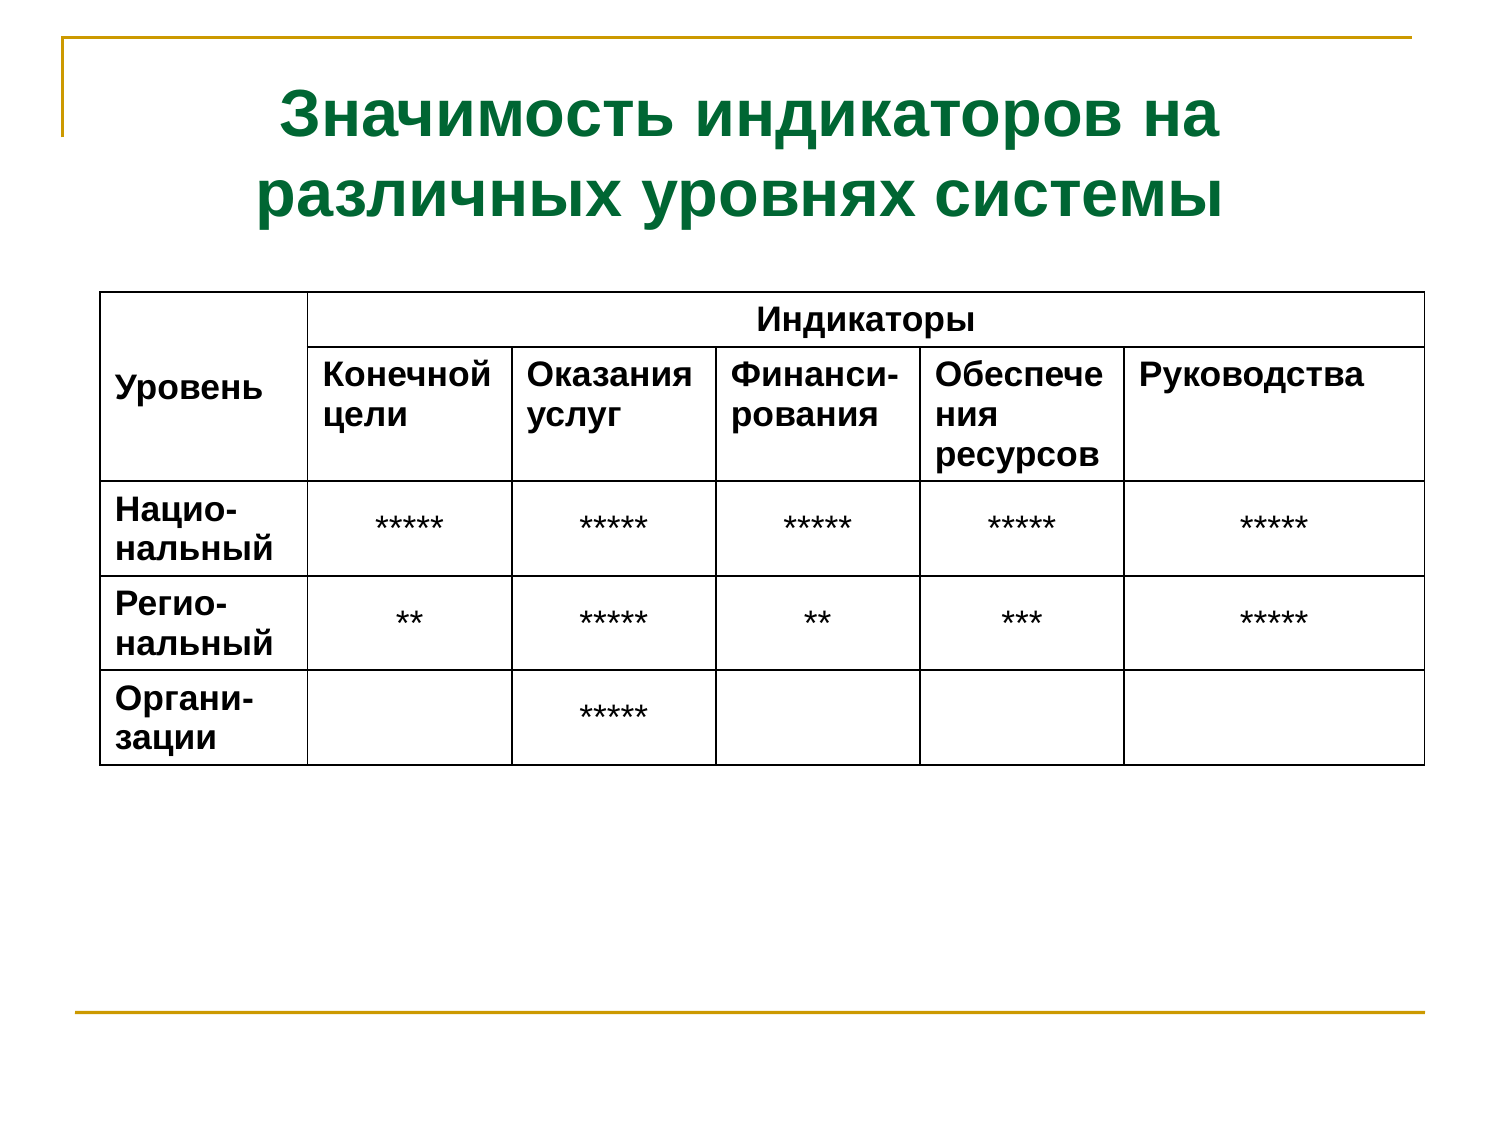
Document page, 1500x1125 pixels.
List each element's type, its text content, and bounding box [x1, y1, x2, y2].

table_cell *** [921, 577, 1123, 669]
table_cell ***** [308, 482, 511, 575]
table_cell Нацио-нальный [101, 482, 307, 575]
table_cell Обеспечения ресурсов [921, 348, 1123, 480]
table_cell Органи-зации [101, 671, 307, 764]
table_cell ** [308, 577, 511, 669]
table_cell [1125, 671, 1424, 764]
table_cell Финанси-рования [717, 348, 919, 480]
table_cell ***** [921, 482, 1123, 575]
table_cell ***** [513, 671, 715, 764]
table_cell ***** [513, 577, 715, 669]
table_cell [921, 671, 1123, 764]
table_header Индикаторы [308, 293, 1424, 346]
table_cell ** [717, 577, 919, 669]
table_cell [308, 671, 511, 764]
table_cell ***** [513, 482, 715, 575]
table_cell Оказания услуг [513, 348, 715, 480]
table_cell Конечной цели [308, 348, 511, 480]
title Значимость индикаторов на различных уровнях системы [74, 62, 1426, 288]
table_cell ***** [1125, 482, 1424, 575]
table_cell Руководства [1125, 348, 1424, 480]
table_cell Регио-нальный [101, 577, 307, 669]
table_cell [717, 671, 919, 764]
table_cell ***** [1125, 577, 1424, 669]
table_header Уровень [101, 293, 307, 480]
table_cell ***** [717, 482, 919, 575]
